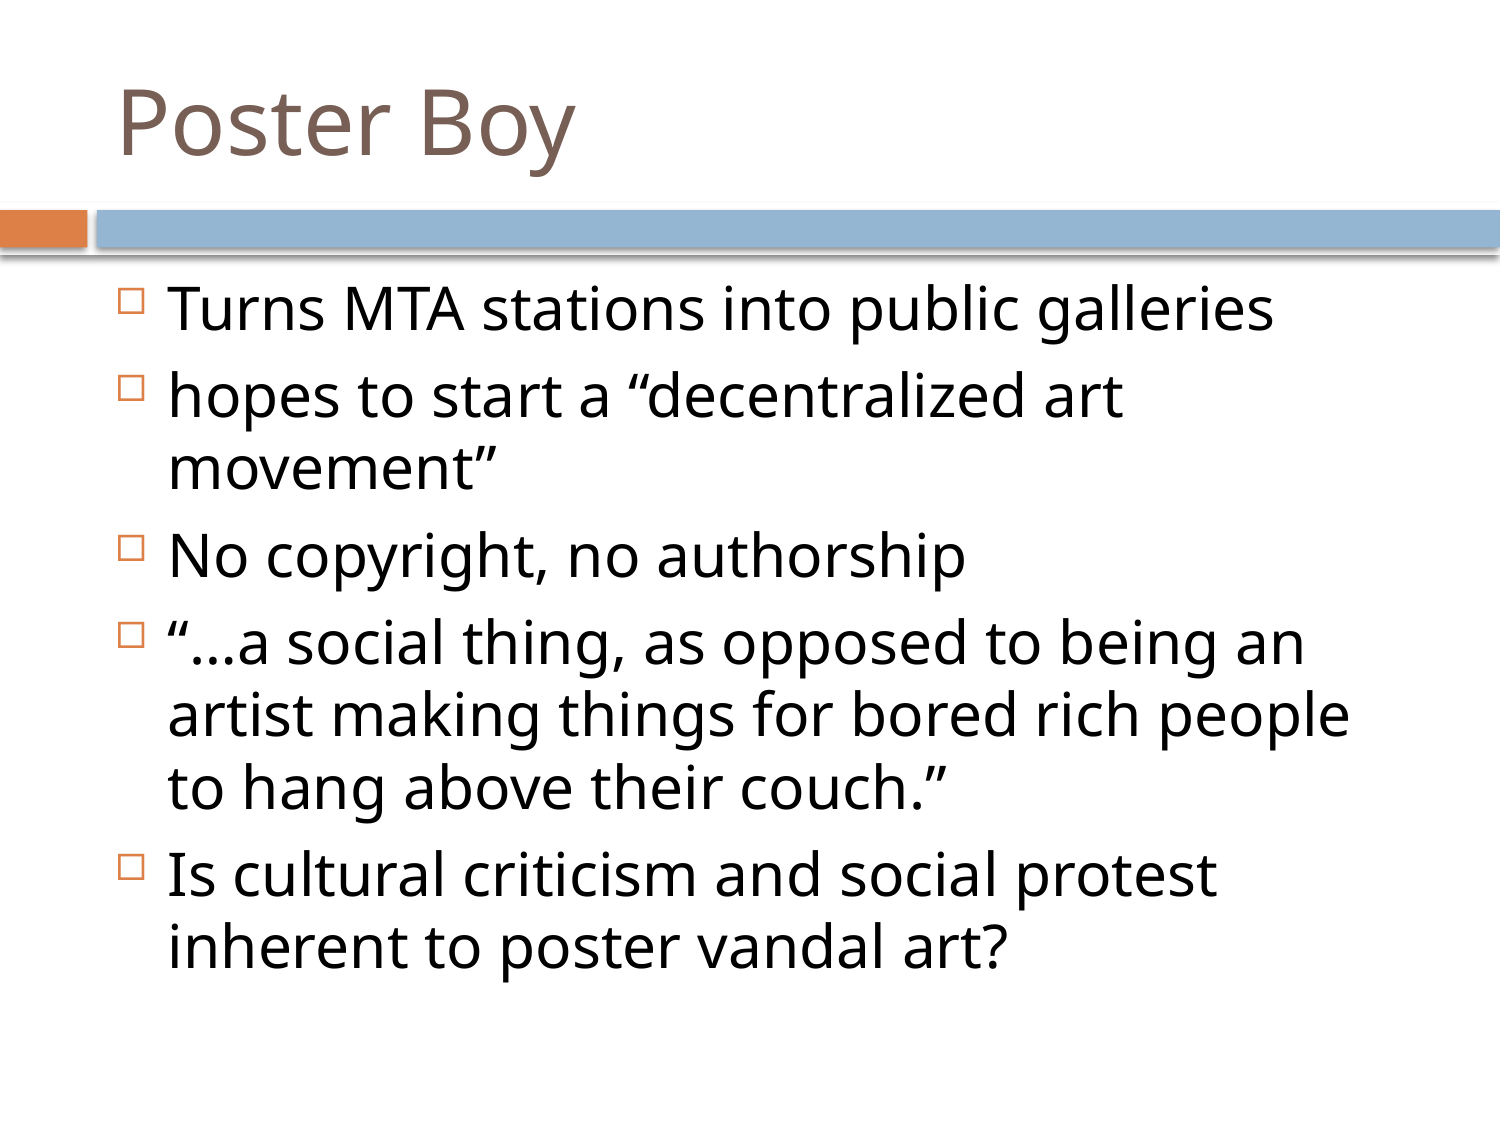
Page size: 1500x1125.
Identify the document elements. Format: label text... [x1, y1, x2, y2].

list Turns MTA stations into public galleries hopes to start a “decentralized art movement” No copyright, no authorship “…a social thing, as opposed to being an artist making things for bored rich people to hang above their couch.” Is cultural criticism and social protest inherent to poster vandal art? [100, 262, 1438, 1000]
title Poster Boy [100, 37, 1438, 200]
